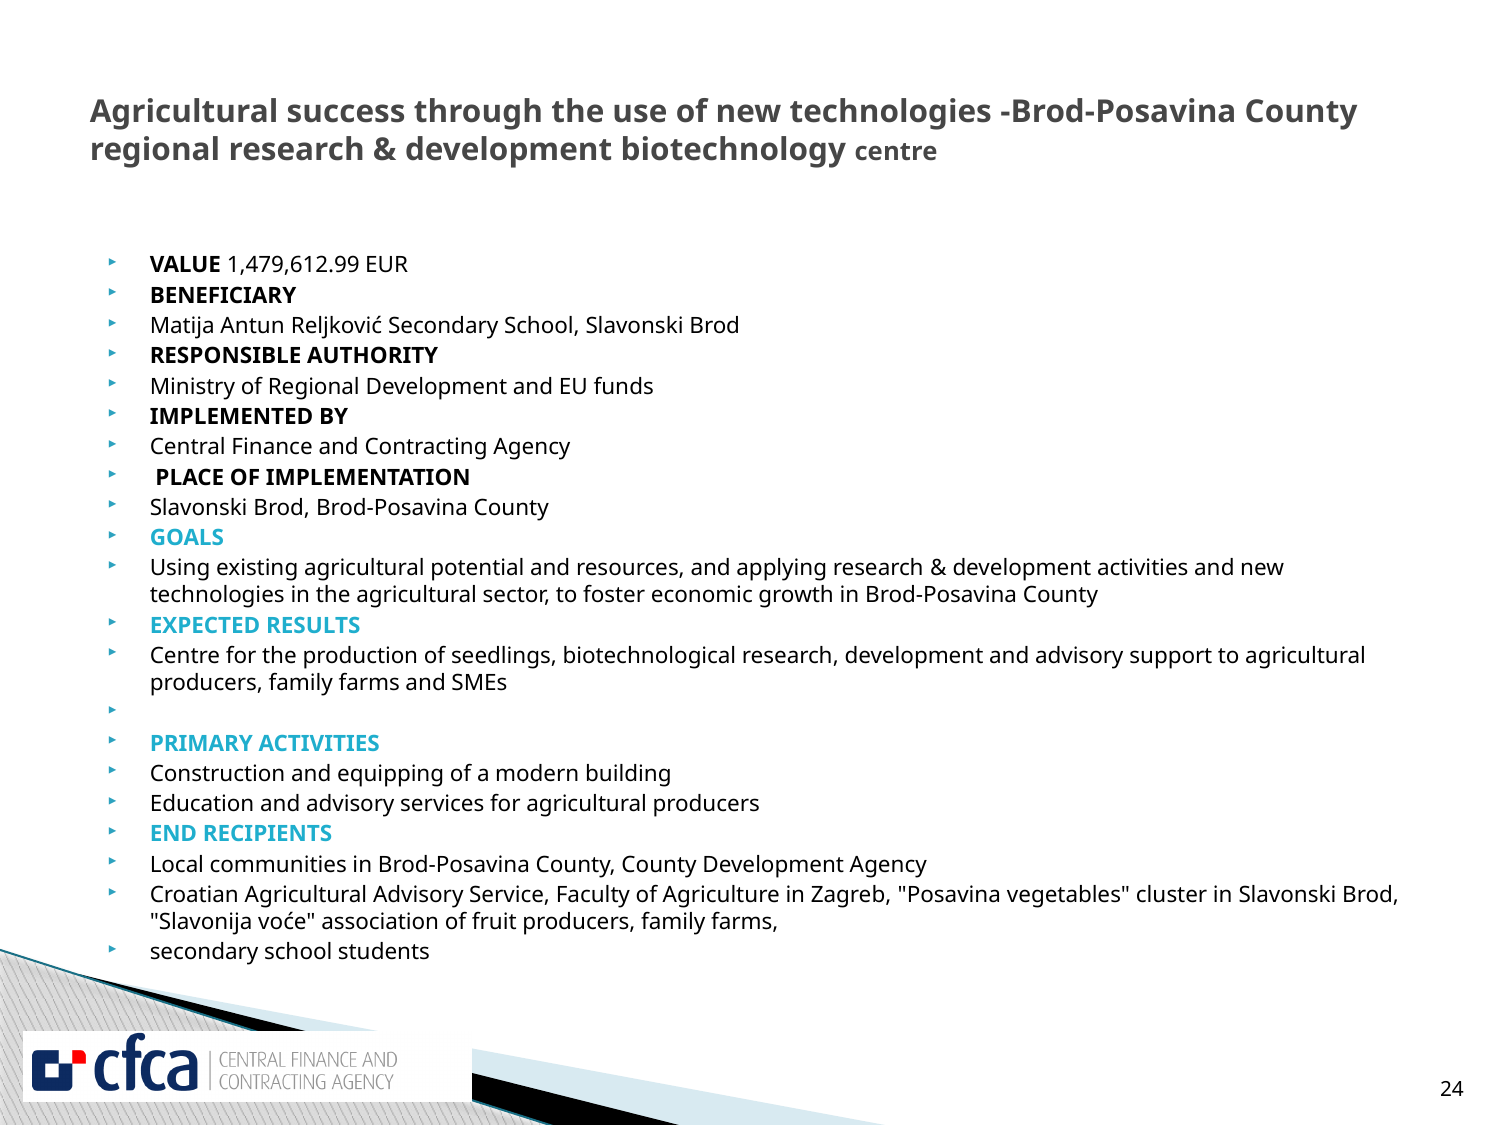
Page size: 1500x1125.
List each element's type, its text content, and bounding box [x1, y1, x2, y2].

list VALUE 1,479,612.99 EUR BENEFICIARY Matija Antun Reljković Secondary School, Slavonski Brod RESPONSIBLE AUTHORITY Ministry of Regional Development and EU funds IMPLEMENTED BY Central Finance and Contracting Agency PLACE OF IMPLEMENTATION Slavonski Brod, Brod-Posavina County GOALS Using existing agricultural potential and resources, and applying research & development activities and new technologies in the agricultural sector, to foster economic growth in Brod-Posavina County EXPECTED RESULTS Centre for the production of seedlings, biotechnological research, development and advisory support to agricultural producers, family farms and SMEs PRIMARY ACTIVITIES Construction and equipping of a modern building Education and advisory services for agricultural producers END RECIPIENTS Local communities in Brod-Posavina County, County Development Agency Croatian Agricultural Advisory Service, Faculty of Agriculture in Zagreb, "Posavina vegetables" cluster in Slavonski Brod, "Slavonija voće" association of fruit producers, family farms, secondary school students [75, 243, 1425, 986]
slide_number 24 [1418, 1051, 1479, 1112]
picture [23, 1031, 472, 1102]
title Agricultural success through the use of new technologies -Brod-Posavina County regional research & development biotechnology centre [75, 45, 1425, 233]
